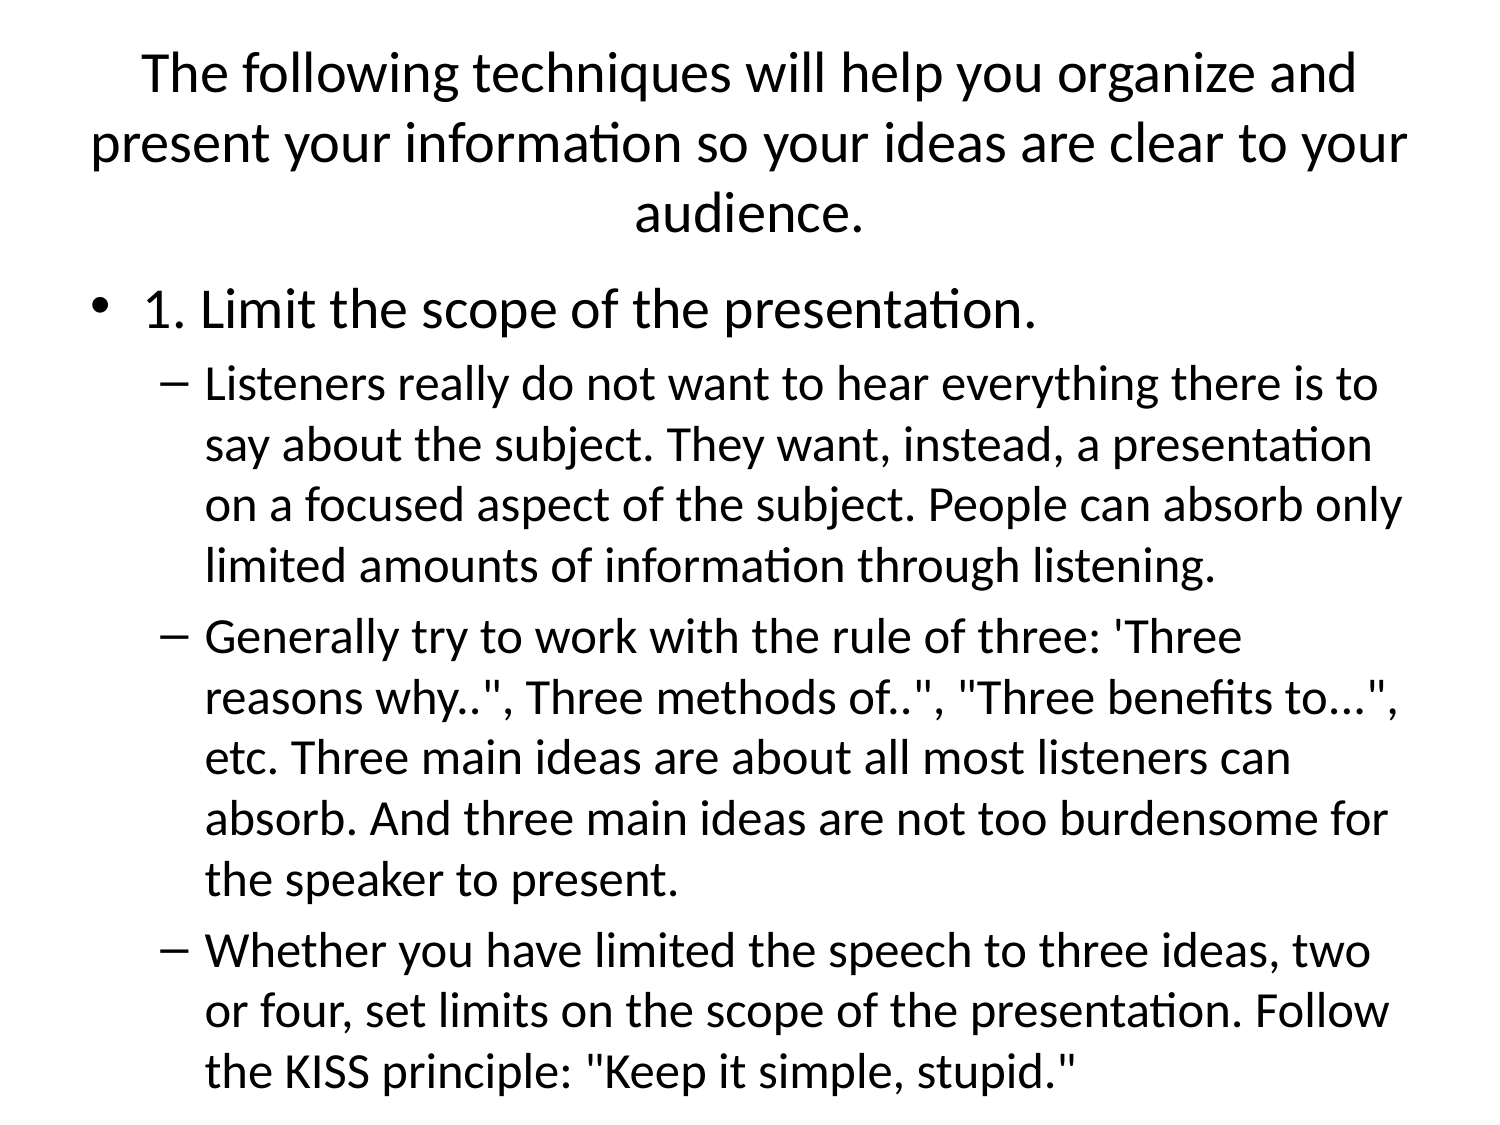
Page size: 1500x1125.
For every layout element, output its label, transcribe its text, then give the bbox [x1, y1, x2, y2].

title The following techniques will help you organize and present your information so your ideas are clear to your audience. [75, 45, 1425, 233]
list 1. Limit the scope of the presentation. Listeners really do not want to hear everything there is to say about the subject. They want, instead, a presentation on a focused aspect of the subject. People can absorb only limited amounts of information through listening. Generally try to work with the rule of three: 'Three reasons why..", Three methods of..", "Three benefits to...", etc. Three main ideas are about all most listeners can absorb. And three main ideas are not too burdensome for the speaker to present. Whether you have limited the speech to three ideas, two or four, set limits on the scope of the presentation. Follow the KISS principle: "Keep it simple, stupid." [75, 262, 1425, 1125]
